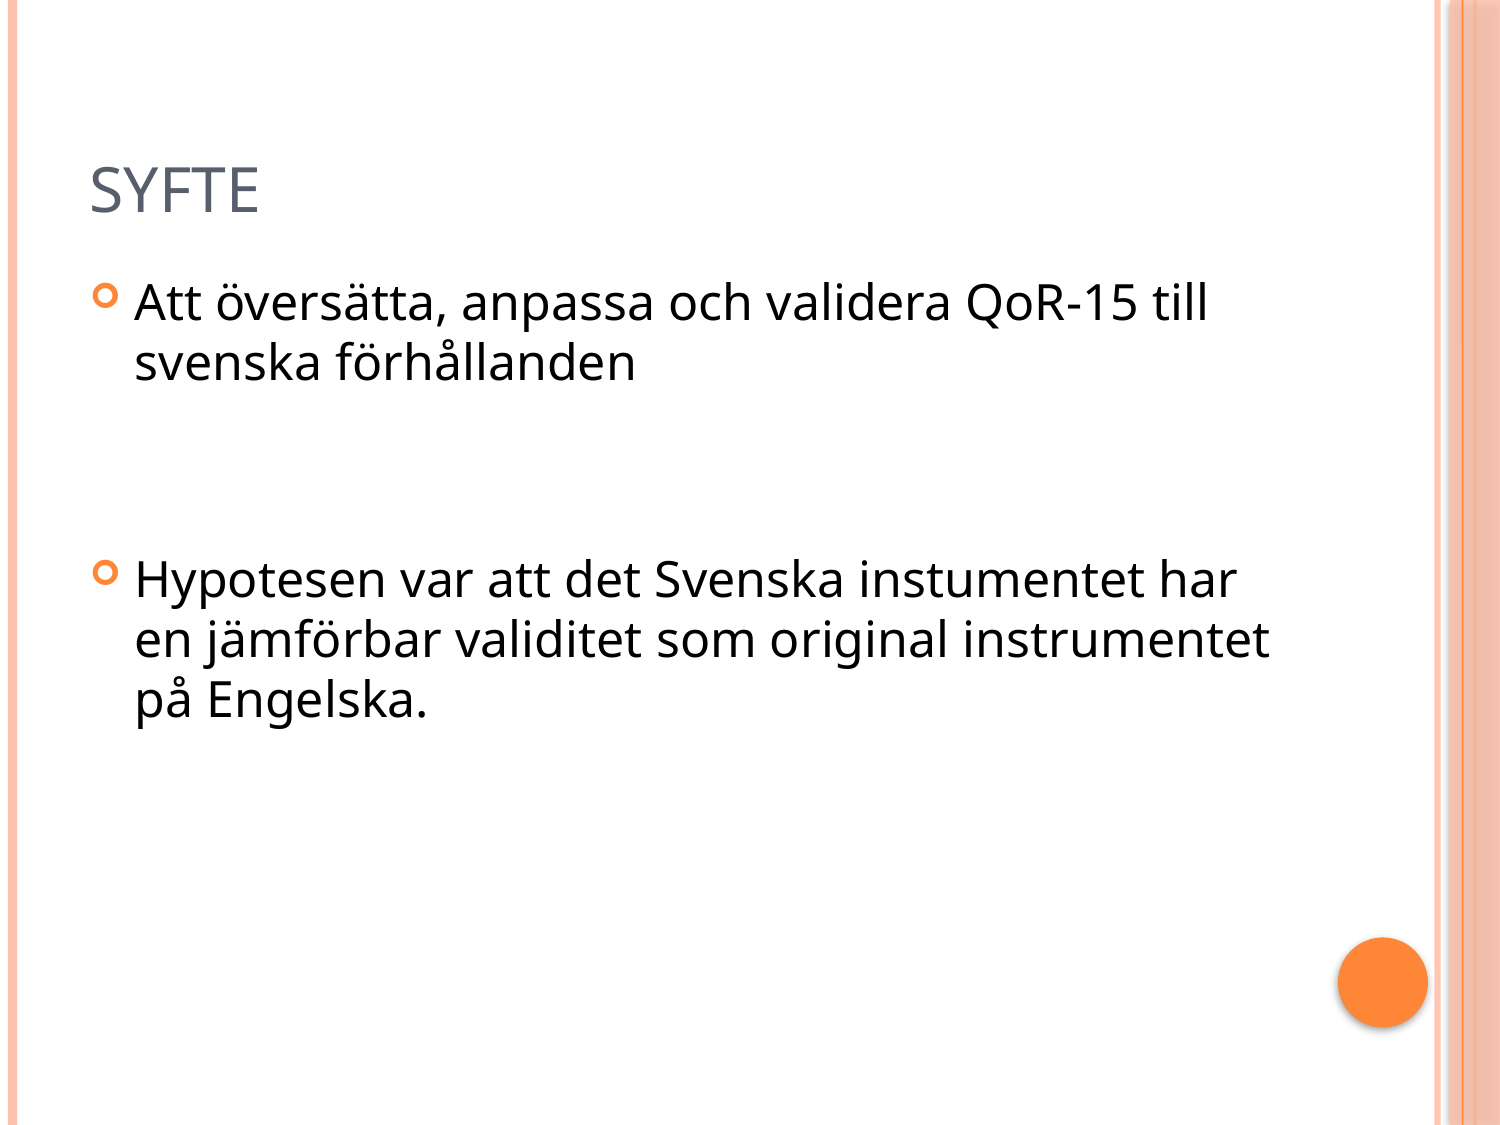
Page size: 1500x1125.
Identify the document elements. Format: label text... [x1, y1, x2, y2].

title Syfte [75, 45, 1300, 233]
list Att översätta, anpassa och validera QoR-15 till svenska förhållanden Hypotesen var att det Svenska instumentet har en jämförbar validitet som original instrumentet på Engelska. [75, 262, 1300, 1062]
